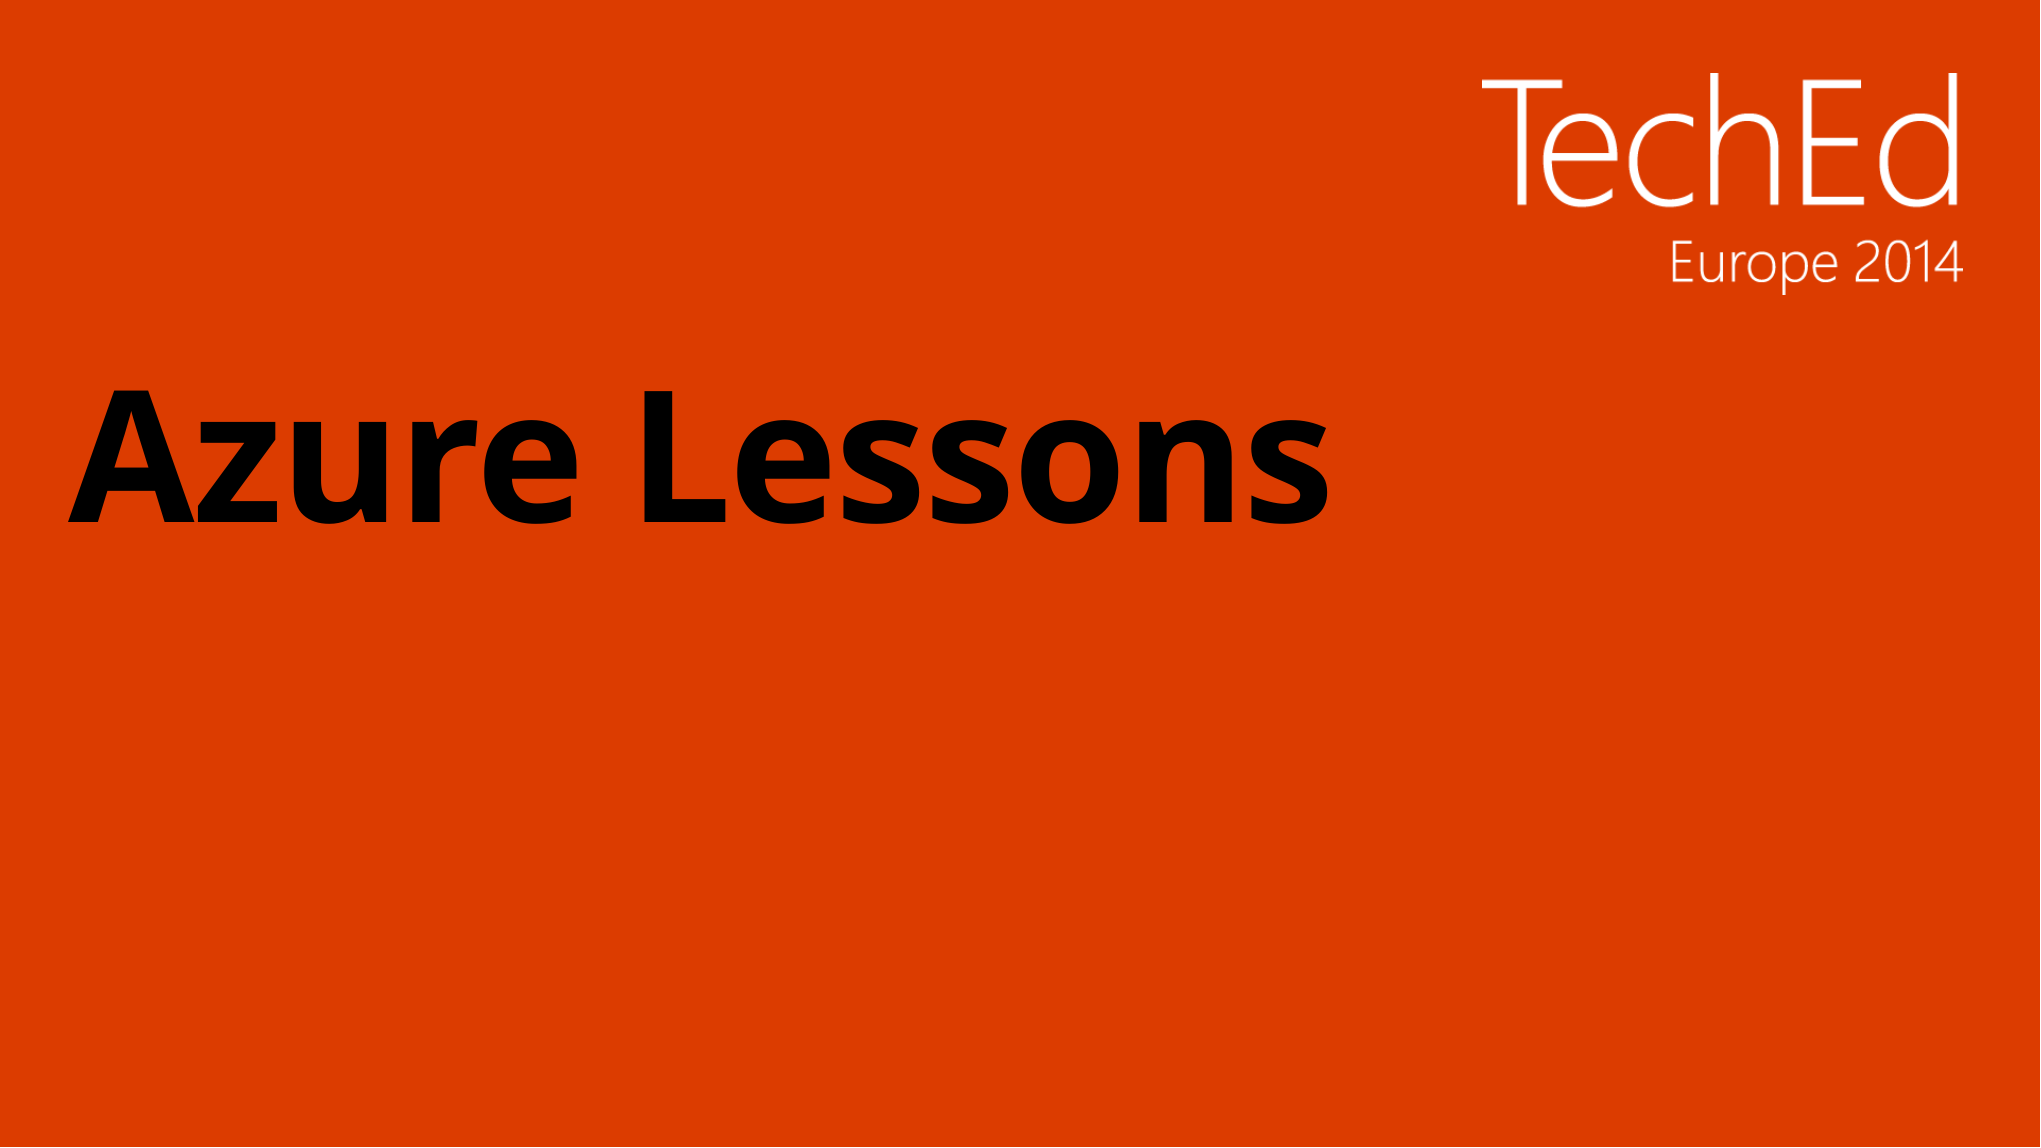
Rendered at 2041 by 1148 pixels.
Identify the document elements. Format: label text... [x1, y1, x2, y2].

title Azure Lessons [45, 348, 1996, 650]
picture [1482, 73, 1963, 295]
